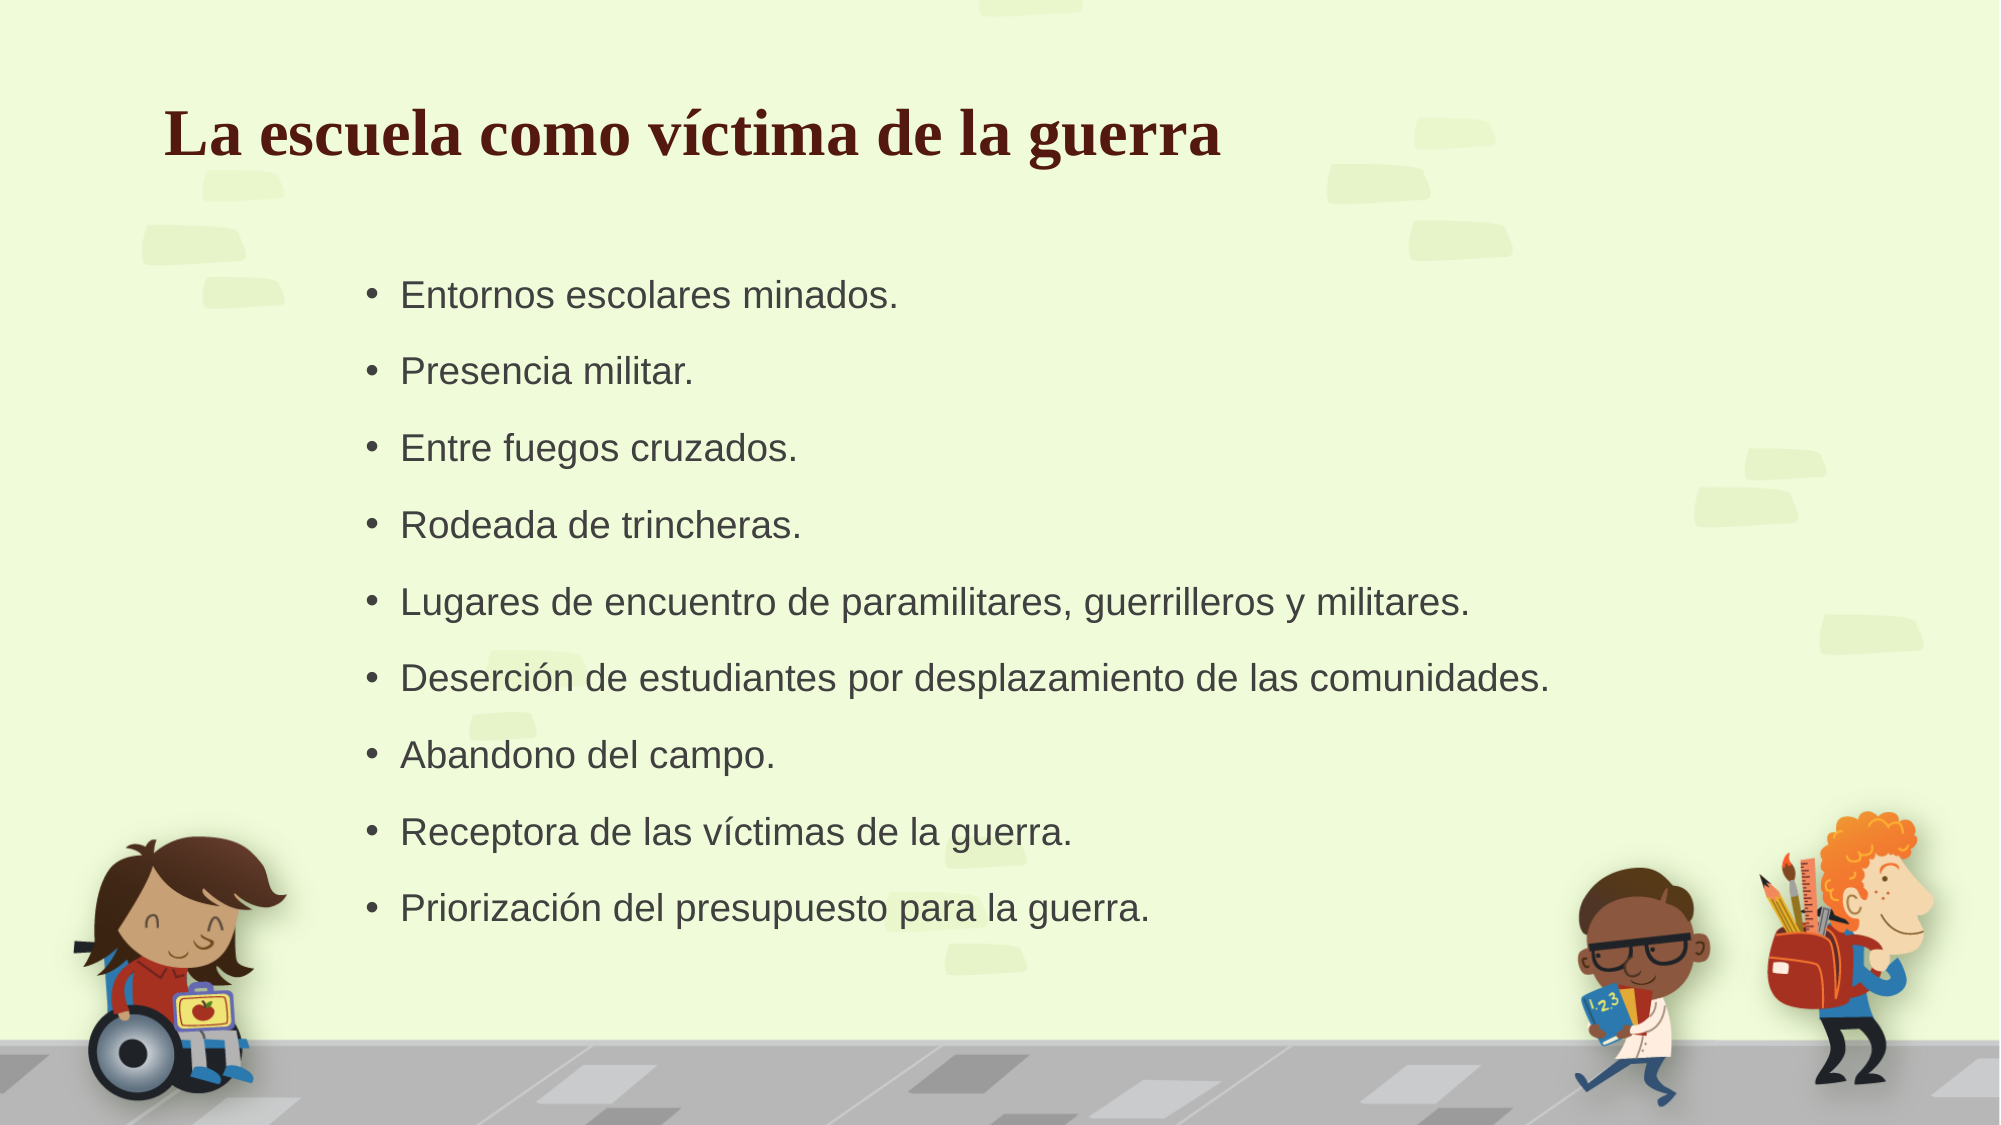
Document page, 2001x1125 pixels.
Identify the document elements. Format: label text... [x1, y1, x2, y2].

picture [0, 0, 2000, 1125]
list Entornos escolares minados. Presencia militar. Entre fuegos cruzados. Rodeada de trincheras. Lugares de encuentro de paramilitares, guerrilleros y militares. Deserción de estudiantes por desplazamiento de las comunidades. Abandono del campo. Receptora de las víctimas de la guerra. Priorización del presupuesto para la guerra. [350, 267, 1851, 944]
title La escuela como víctima de la guerra [149, 0, 1497, 178]
